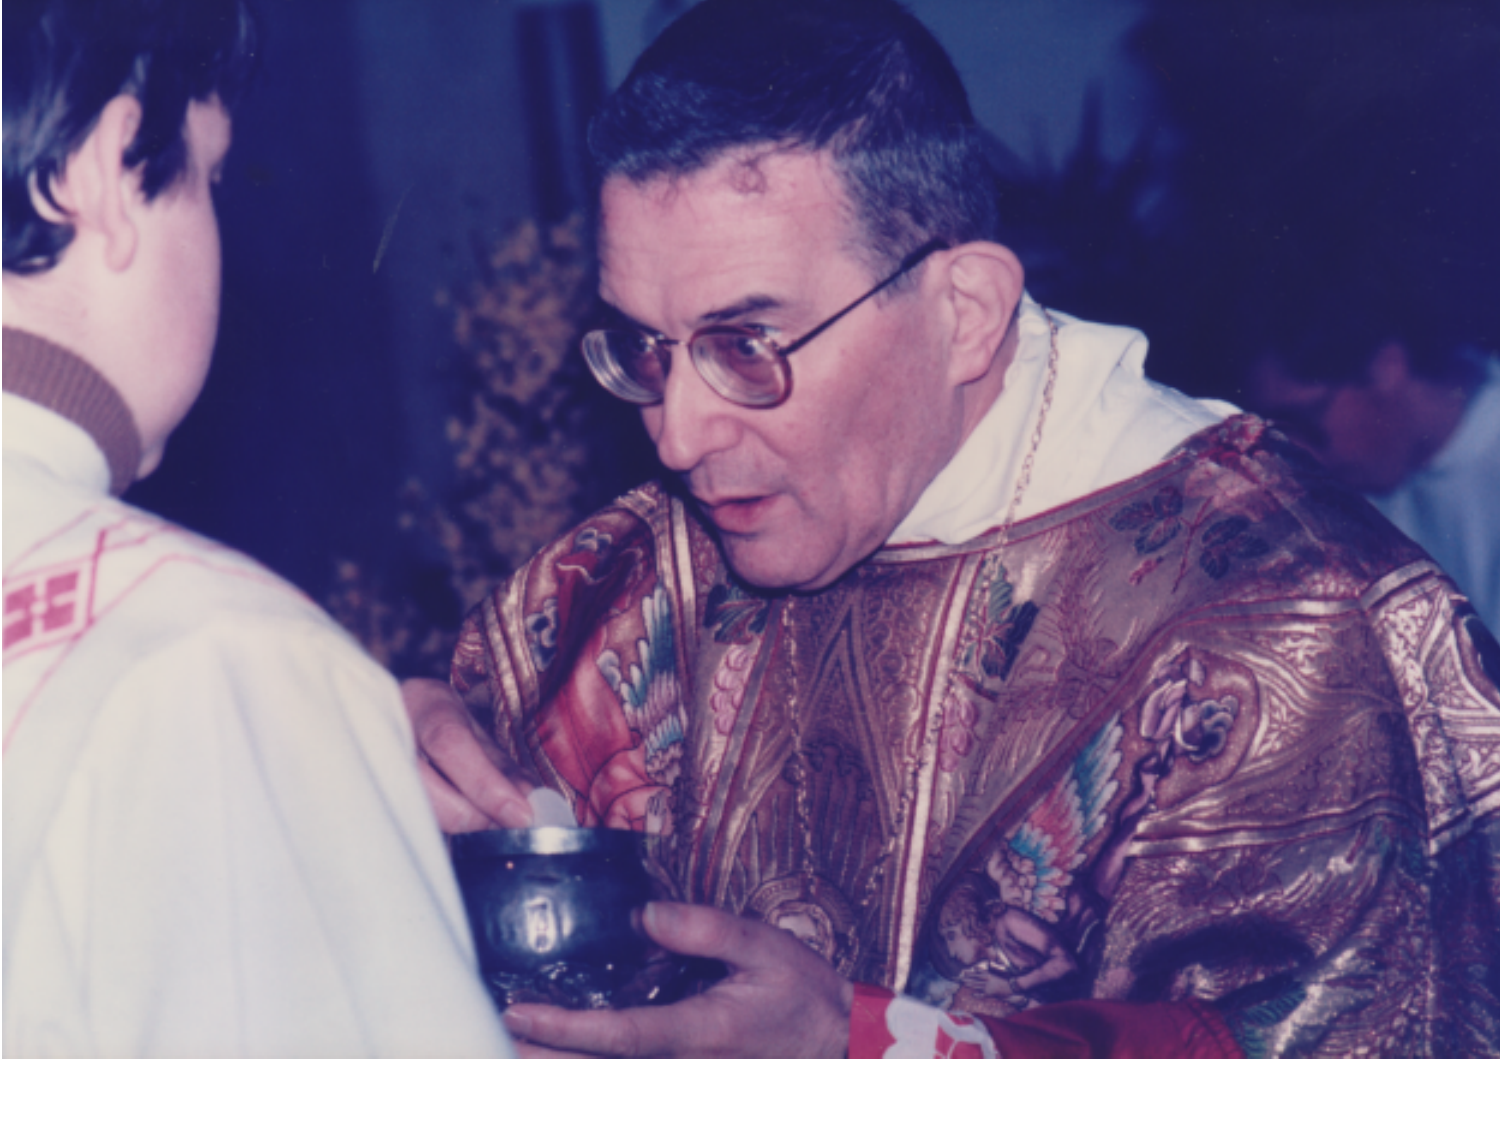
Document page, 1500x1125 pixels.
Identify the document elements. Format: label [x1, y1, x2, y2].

list [2, 0, 1500, 1059]
